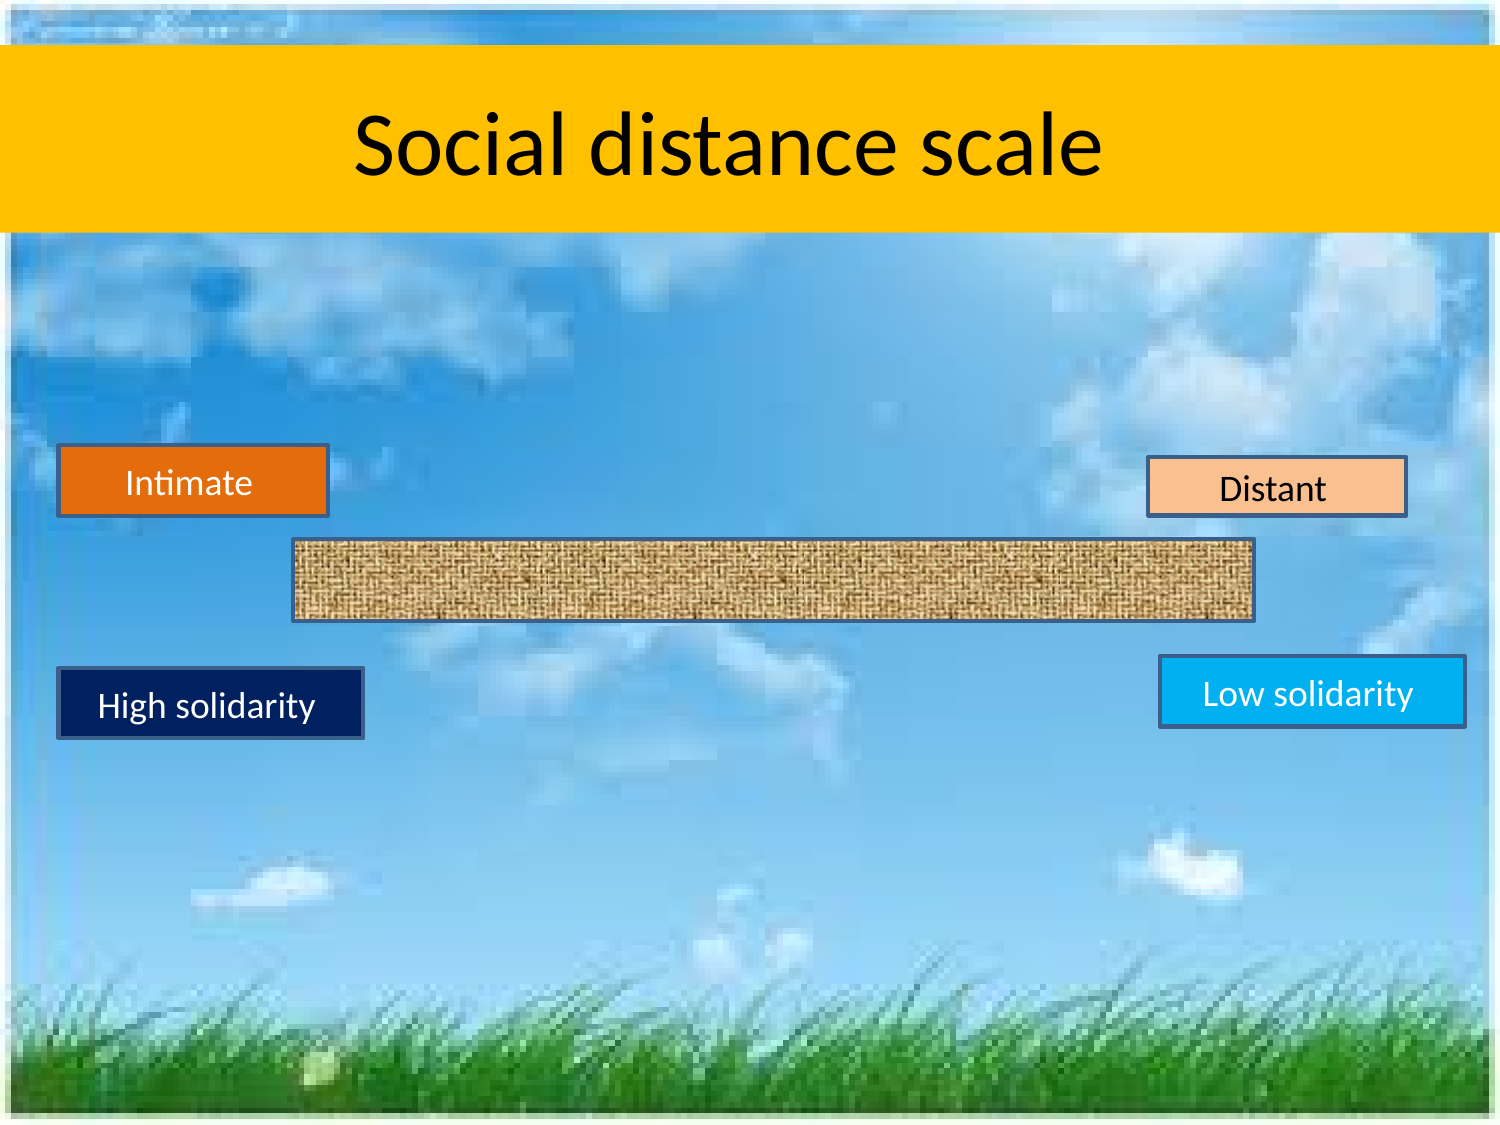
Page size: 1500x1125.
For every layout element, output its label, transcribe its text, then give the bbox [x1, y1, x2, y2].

text_box Distant [1146, 455, 1408, 518]
title Social distance scale [0, 45, 1500, 233]
picture [0, 233, 1500, 1125]
picture [0, 0, 1500, 45]
text_box [291, 537, 1256, 623]
text_box Low solidarity [1158, 654, 1467, 729]
text_box Intimate [56, 443, 330, 518]
text_box High solidarity [56, 666, 365, 740]
